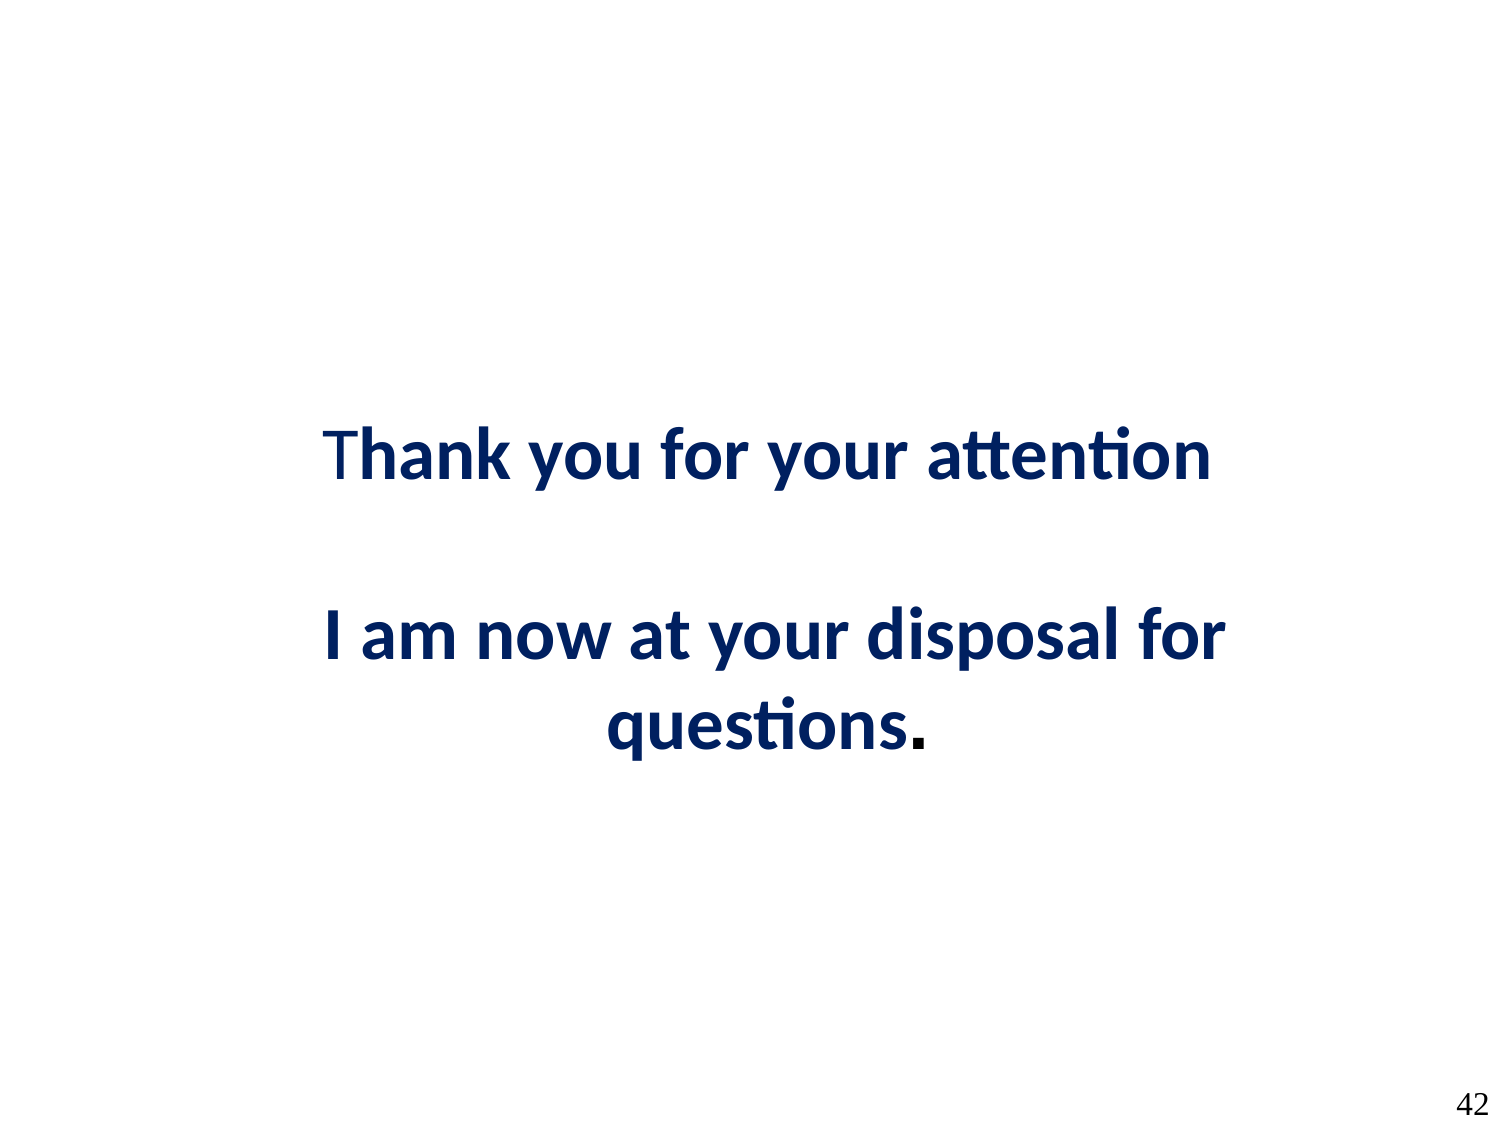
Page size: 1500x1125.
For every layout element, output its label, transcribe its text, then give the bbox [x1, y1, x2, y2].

text_box Thank you for your attention I am now at your disposal for questions. [253, 397, 1282, 772]
